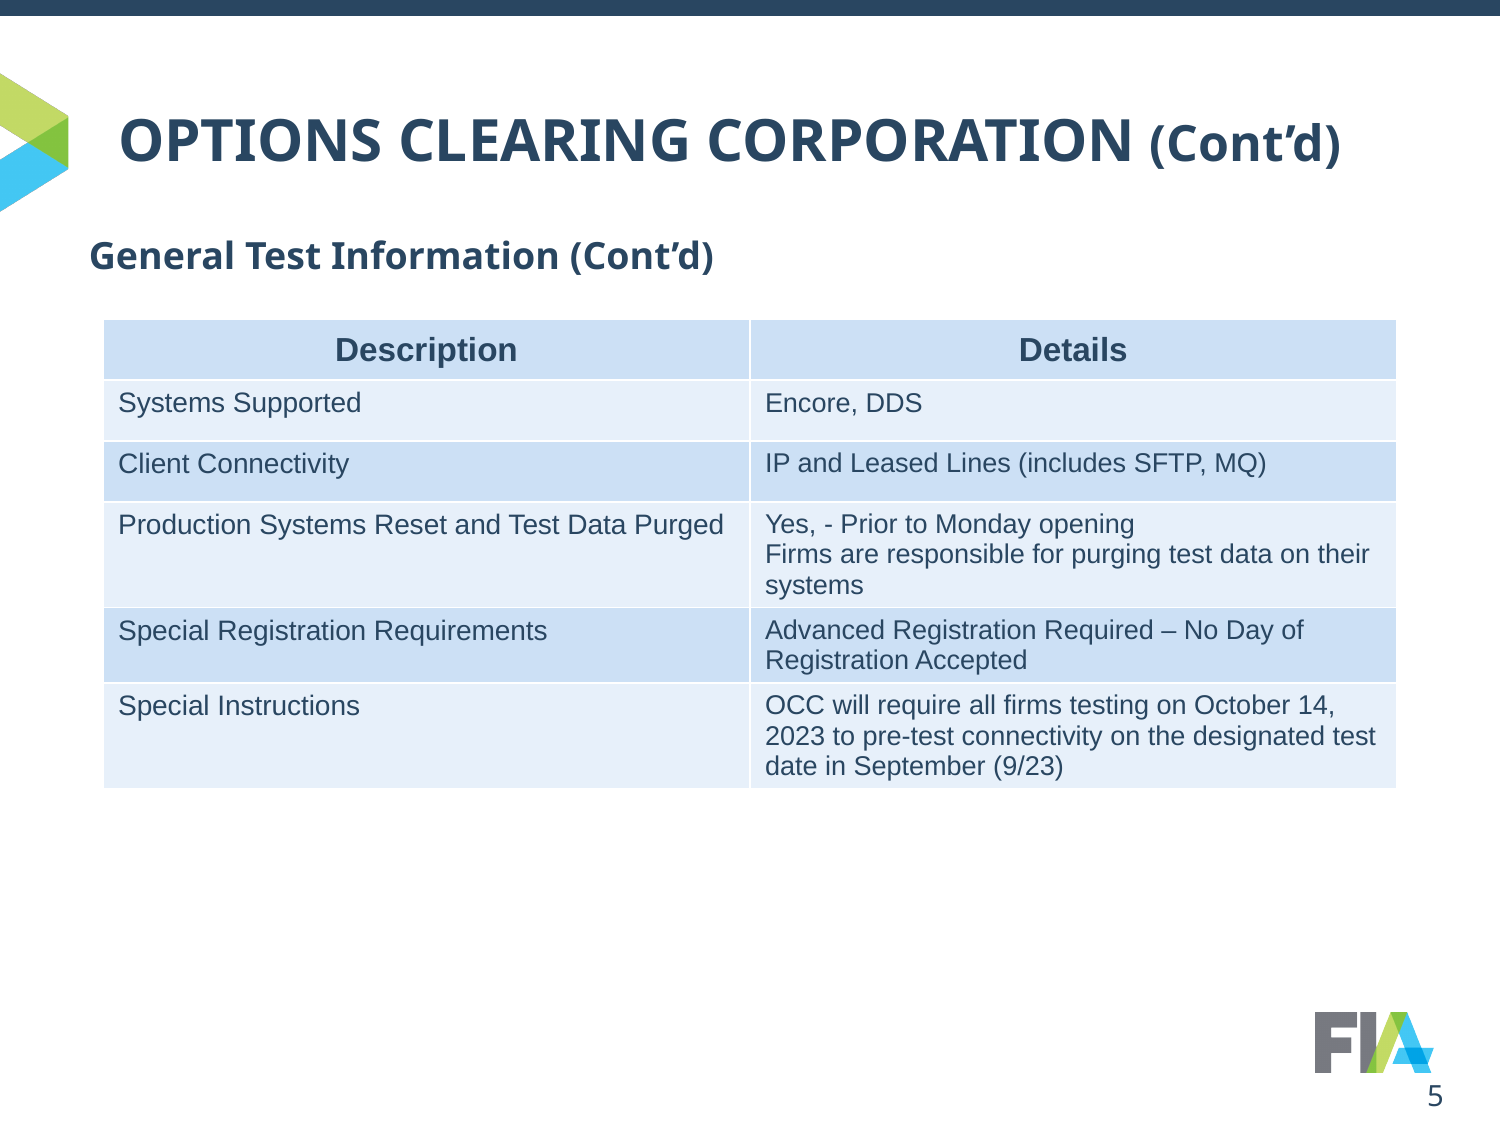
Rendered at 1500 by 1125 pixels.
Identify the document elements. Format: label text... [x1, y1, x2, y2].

table_cell Client Connectivity [104, 442, 749, 501]
picture [1315, 1012, 1434, 1073]
table_cell Production Systems Reset and Test Data Purged [104, 503, 749, 607]
table_cell IP and Leased Lines (includes SFTP, MQ) [751, 442, 1396, 501]
table_cell Yes, - Prior to Monday opening Firms are responsible for purging test data on their systems [751, 503, 1396, 607]
table_header Description [104, 320, 749, 379]
table_cell Advanced Registration Required – No Day of Registration Accepted [751, 608, 1396, 682]
text_box General Test Information (Cont’d) [74, 224, 730, 285]
table_cell Special Instructions [104, 684, 749, 788]
table_header Details [751, 320, 1396, 379]
table_cell OCC will require all firms testing on October 14, 2023 to pre-test connectivity on the designated test date in September (9/23) [751, 684, 1396, 788]
table_cell Special Registration Requirements [104, 608, 749, 682]
table_cell Encore, DDS [751, 381, 1396, 440]
table_cell Systems Supported [104, 381, 749, 440]
title OPTIONS CLEARING CORPORATION (Cont’d) [103, 33, 1397, 251]
